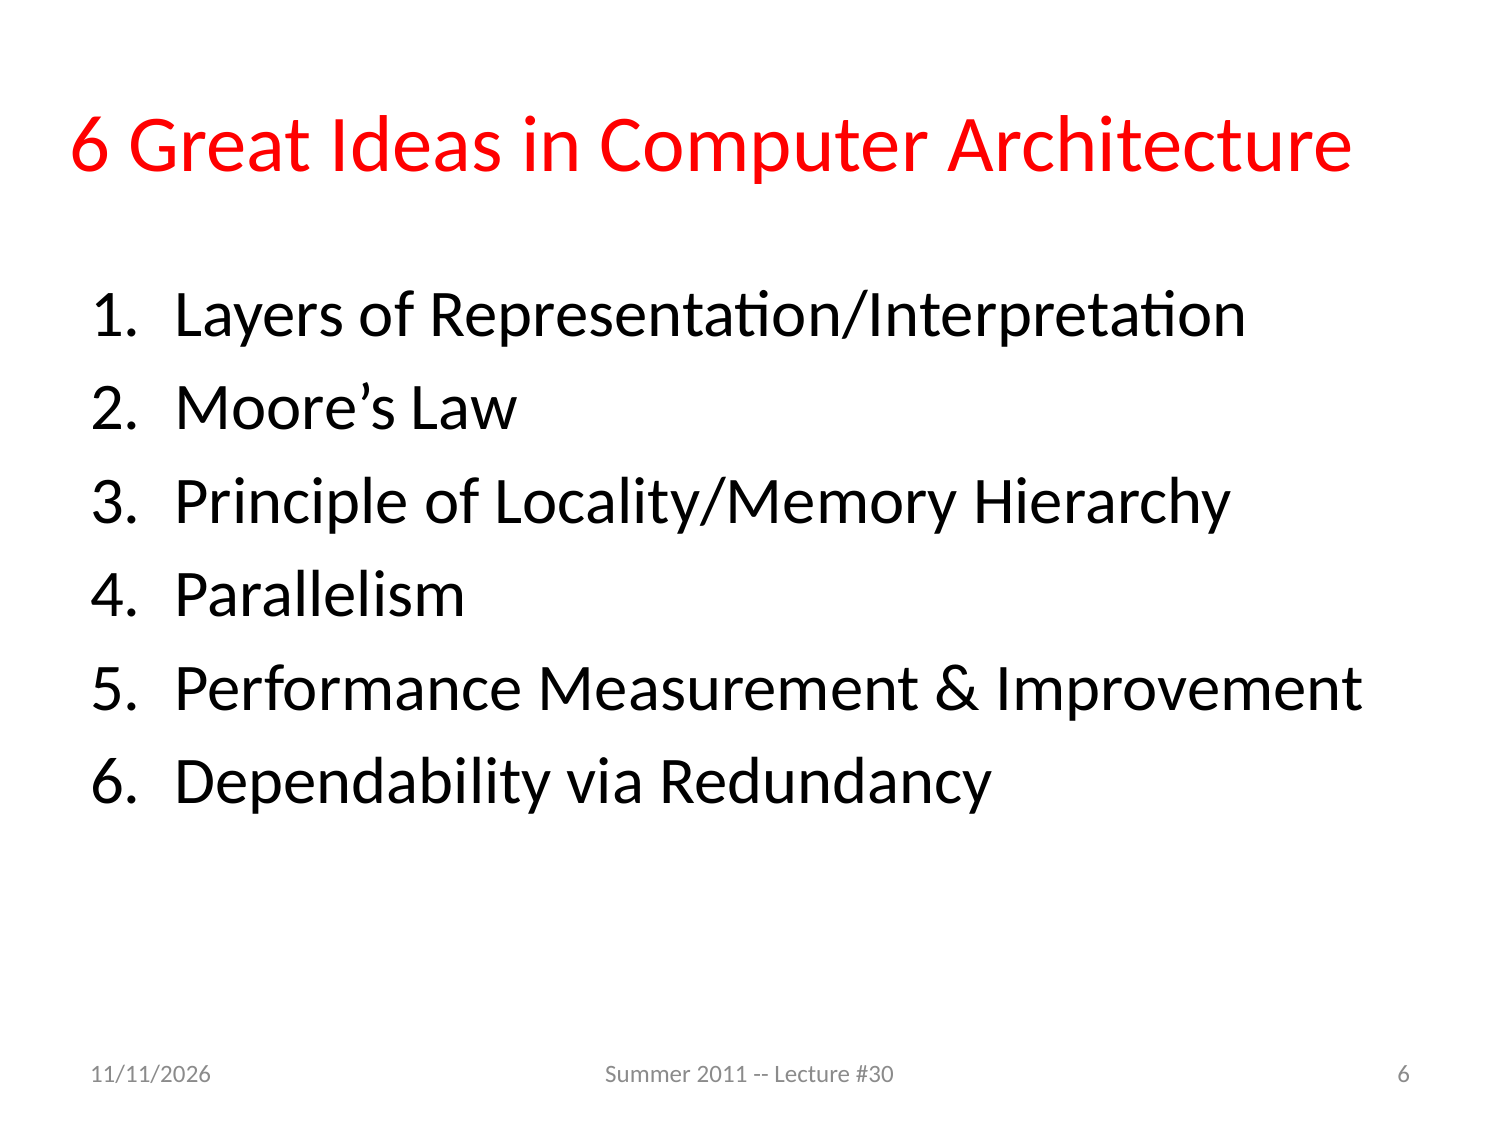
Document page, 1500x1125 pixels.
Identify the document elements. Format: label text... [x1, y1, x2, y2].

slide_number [75, 1042, 425, 1103]
footer Summer 2011 -- Lecture #30 [512, 1042, 988, 1103]
list Layers of Representation/Interpretation Moore’s Law Principle of Locality/Memory Hierarchy Parallelism Performance Measurement & Improvement Dependability via Redundancy [75, 262, 1425, 1005]
slide_number 6 [1074, 1042, 1425, 1103]
title 6 Great Ideas in Computer Architecture [0, 45, 1425, 233]
